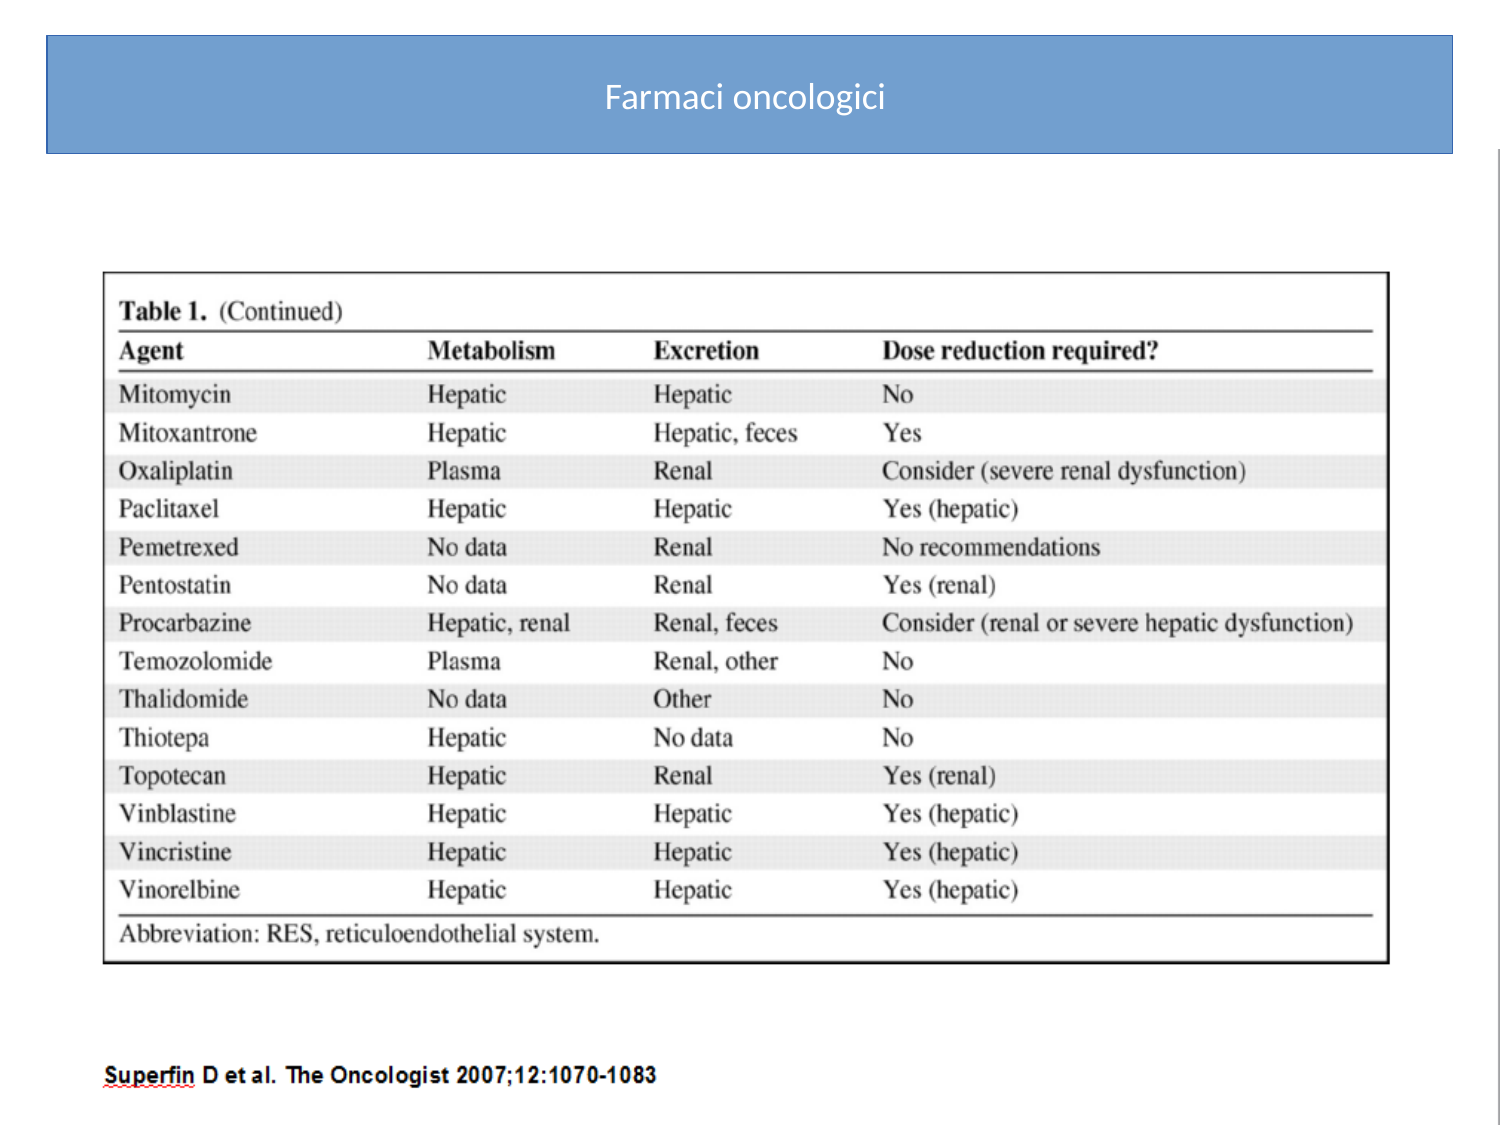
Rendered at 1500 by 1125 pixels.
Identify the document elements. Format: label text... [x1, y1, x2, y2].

picture [0, 148, 1500, 1125]
text_box Farmaci oncologici [47, 35, 1453, 147]
